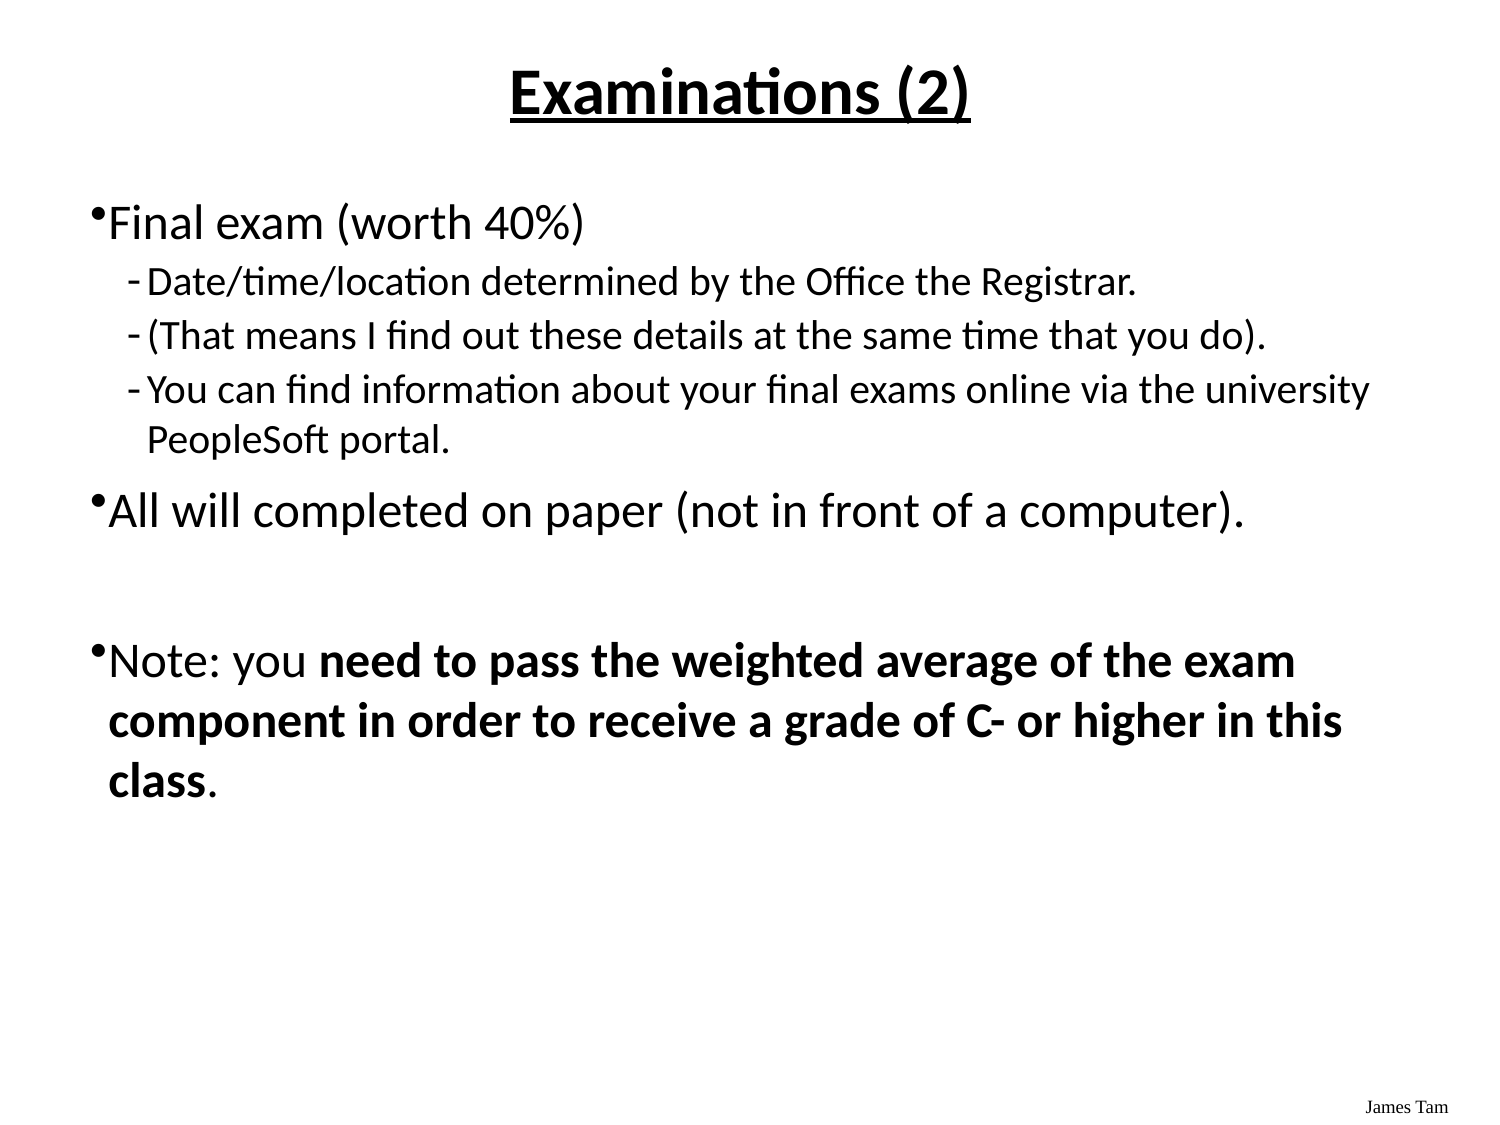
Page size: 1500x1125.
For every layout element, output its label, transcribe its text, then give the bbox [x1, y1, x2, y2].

list Final exam (worth 40%) Date/time/location determined by the Office the Registrar. (That means I find out these details at the same time that you do). You can find information about your final exams online via the university PeopleSoft portal. All will completed on paper (not in front of a computer). Note: you need to pass the weighted average of the exam component in order to receive a grade of C- or higher in this class. [75, 181, 1417, 1063]
title Examinations (2) [70, 49, 1411, 136]
